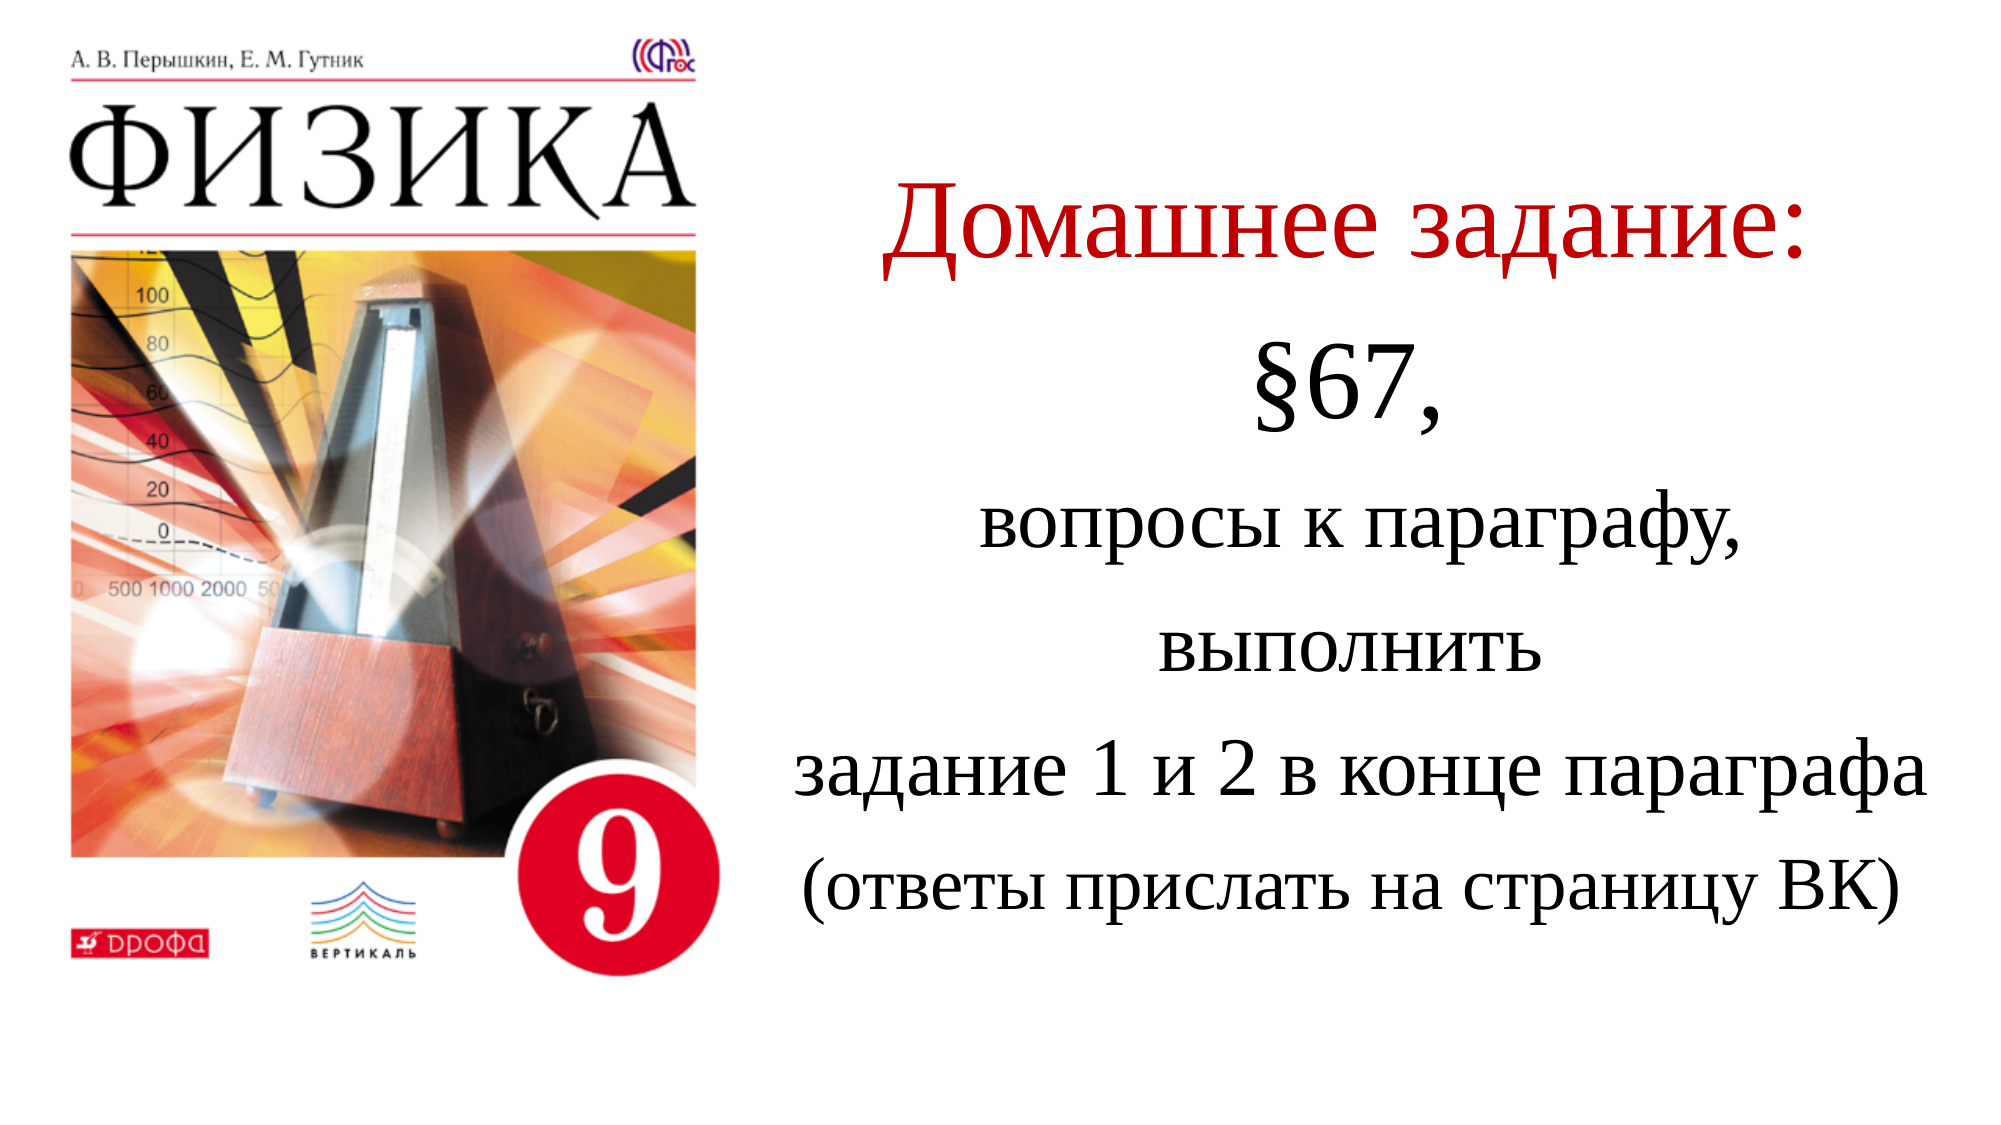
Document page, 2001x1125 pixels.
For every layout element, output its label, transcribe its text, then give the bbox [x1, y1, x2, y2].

picture [11, 16, 779, 1014]
text_box Домашнее задание: §67, вопросы к параграфу, выполнить задание 1 и 2 в конце параграфа (ответы прислать на страницу ВК) [785, 127, 1945, 932]
